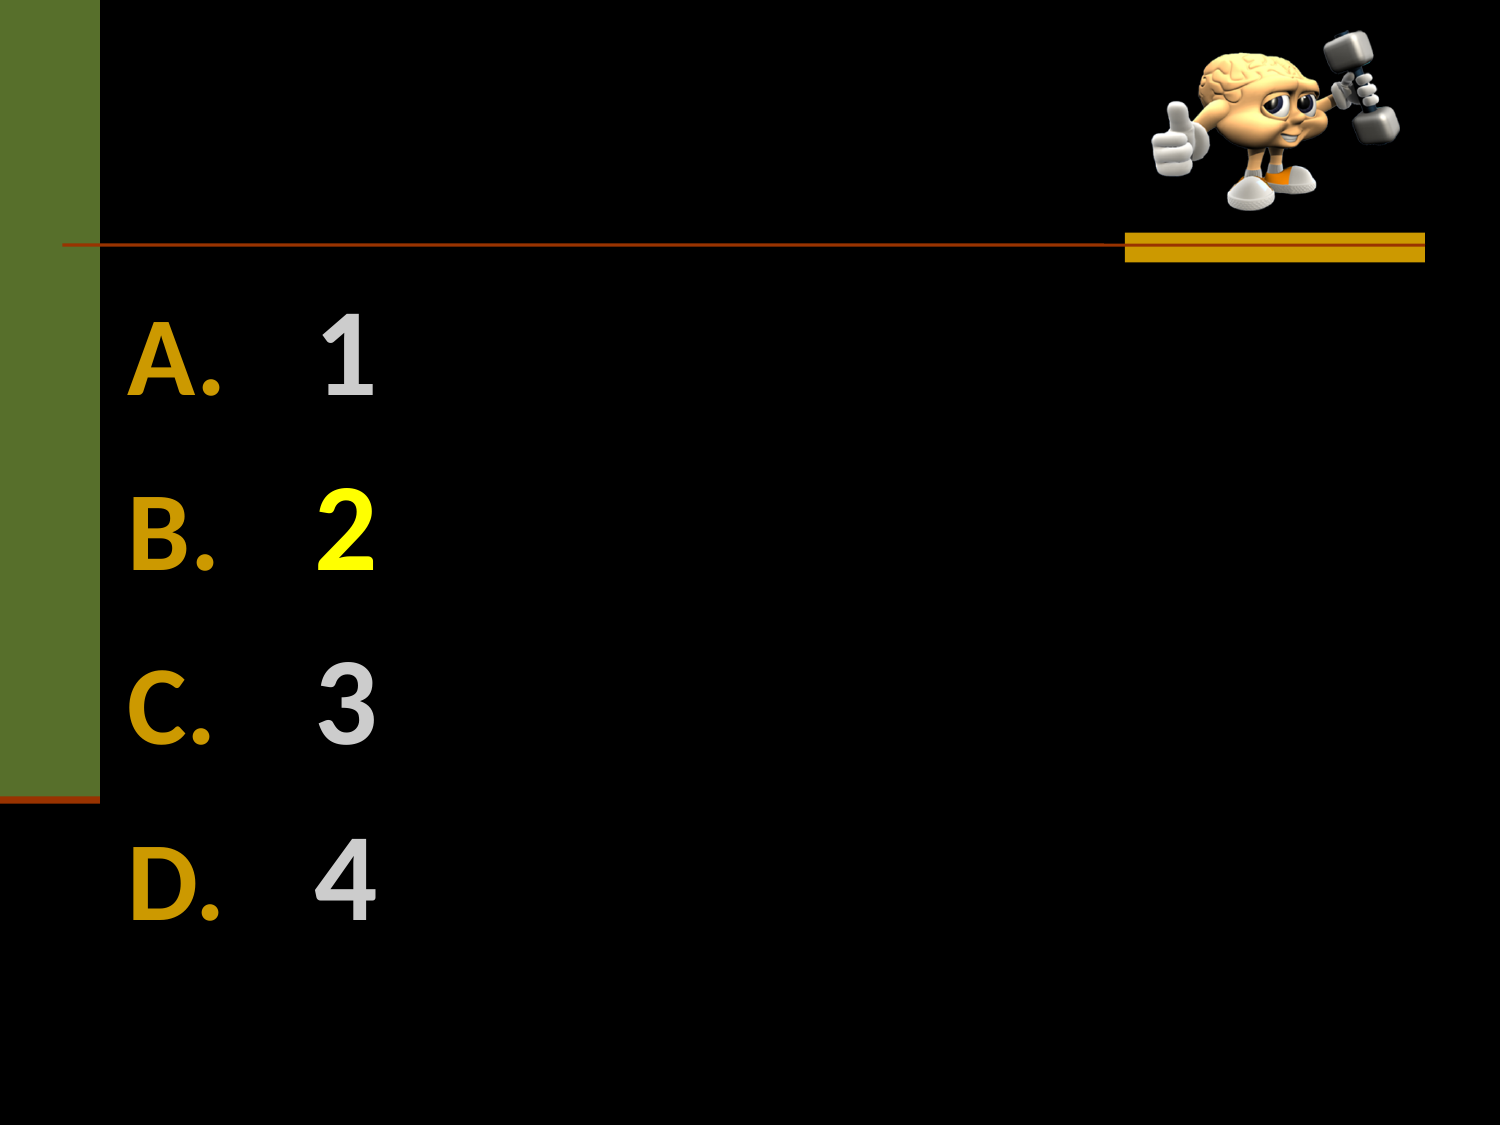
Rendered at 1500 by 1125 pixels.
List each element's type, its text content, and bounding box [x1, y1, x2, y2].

picture [1151, 30, 1400, 211]
list 1 2 3 4 [112, 262, 1500, 1083]
